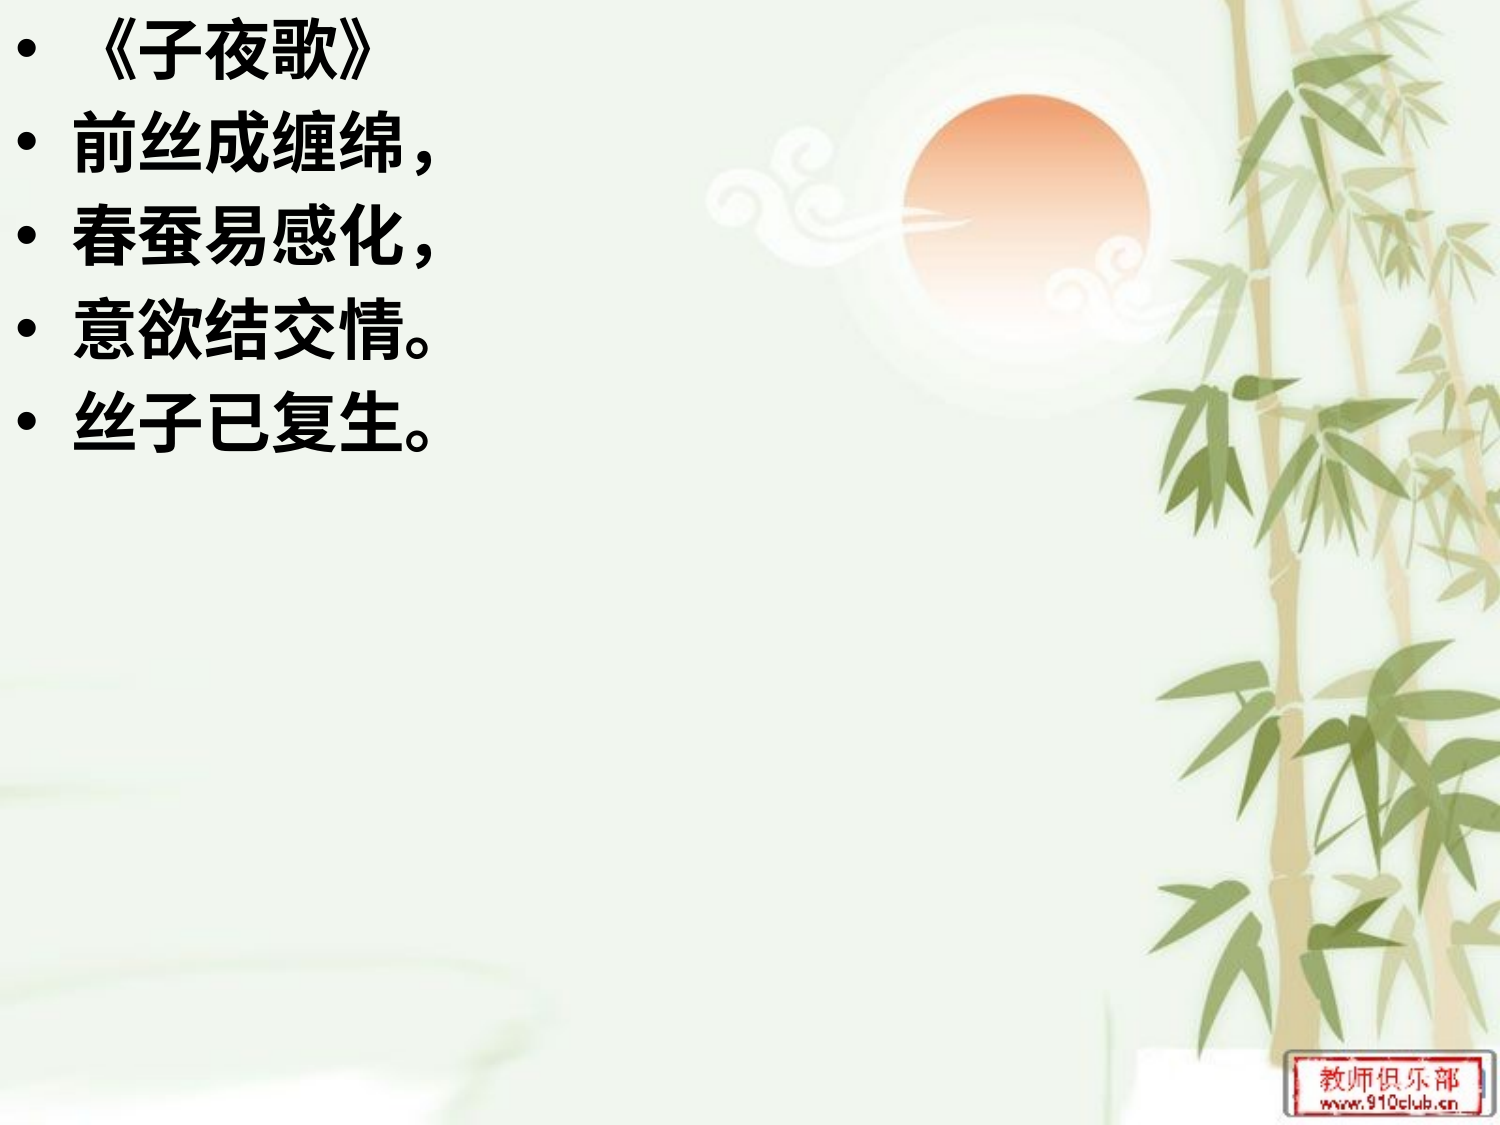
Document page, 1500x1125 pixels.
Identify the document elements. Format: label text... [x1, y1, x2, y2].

list 《子夜歌》 前丝成缠绵， 春蚕易感化， 意欲结交情。 丝子已复生。 [0, 0, 1500, 1125]
